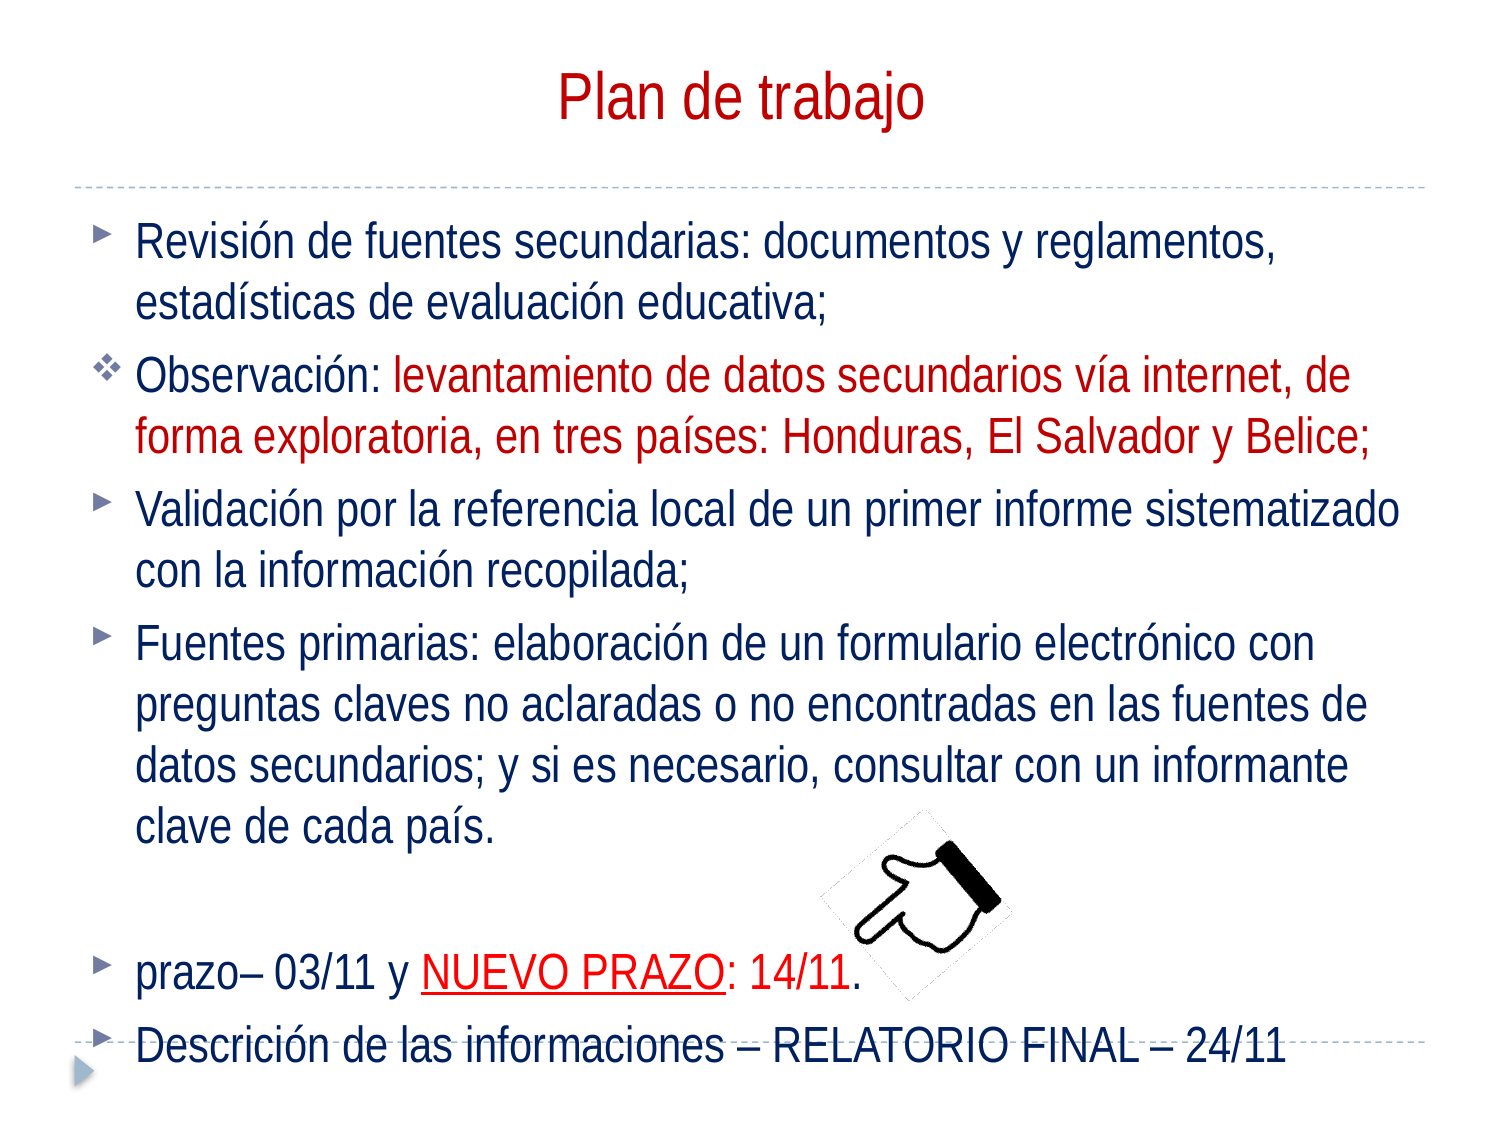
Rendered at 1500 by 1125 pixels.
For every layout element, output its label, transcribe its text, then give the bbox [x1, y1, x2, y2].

picture [821, 808, 1012, 1001]
list Revisión de fuentes secundarias: documentos y reglamentos, estadísticas de evaluación educativa; Observación: levantamiento de datos secundarios vía internet, de forma exploratoria, en tres países: Honduras, El Salvador y Belice; Validación por la referencia local de un primer informe sistematizado con la información recopilada; Fuentes primarias: elaboración de un formulario electrónico con preguntas claves no aclaradas o no encontradas en las fuentes de datos secundarios; y si es necesario, consultar con un informante clave de cada país. prazo– 03/11 y NUEVO PRAZO: 14/11. Descrición de las informaciones – RELATORIO FINAL – 24/11 [75, 200, 1425, 1090]
title Plan de trabajo [75, 24, 1425, 141]
